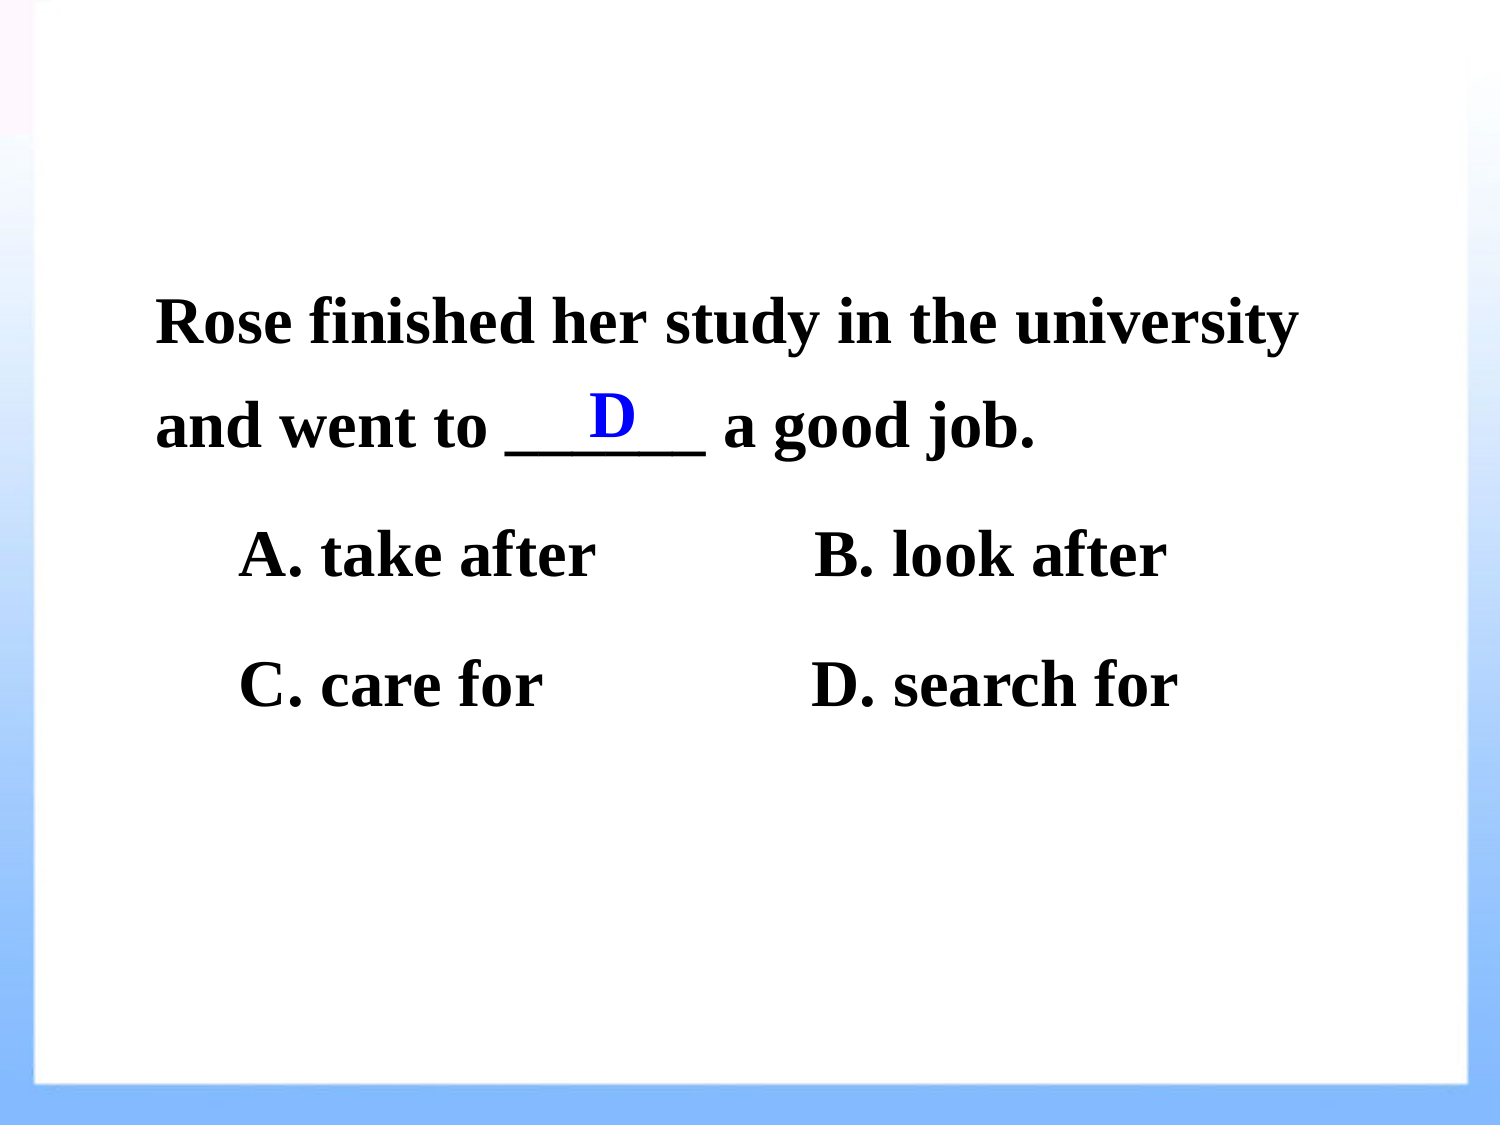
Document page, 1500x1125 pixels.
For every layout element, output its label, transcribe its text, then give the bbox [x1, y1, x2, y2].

text_box D [574, 363, 653, 458]
picture [0, 0, 1500, 1125]
text_box Rose finished her study in the university and went to ______ a good job. A. take after B. look after C. care for D. search for [140, 246, 1360, 727]
